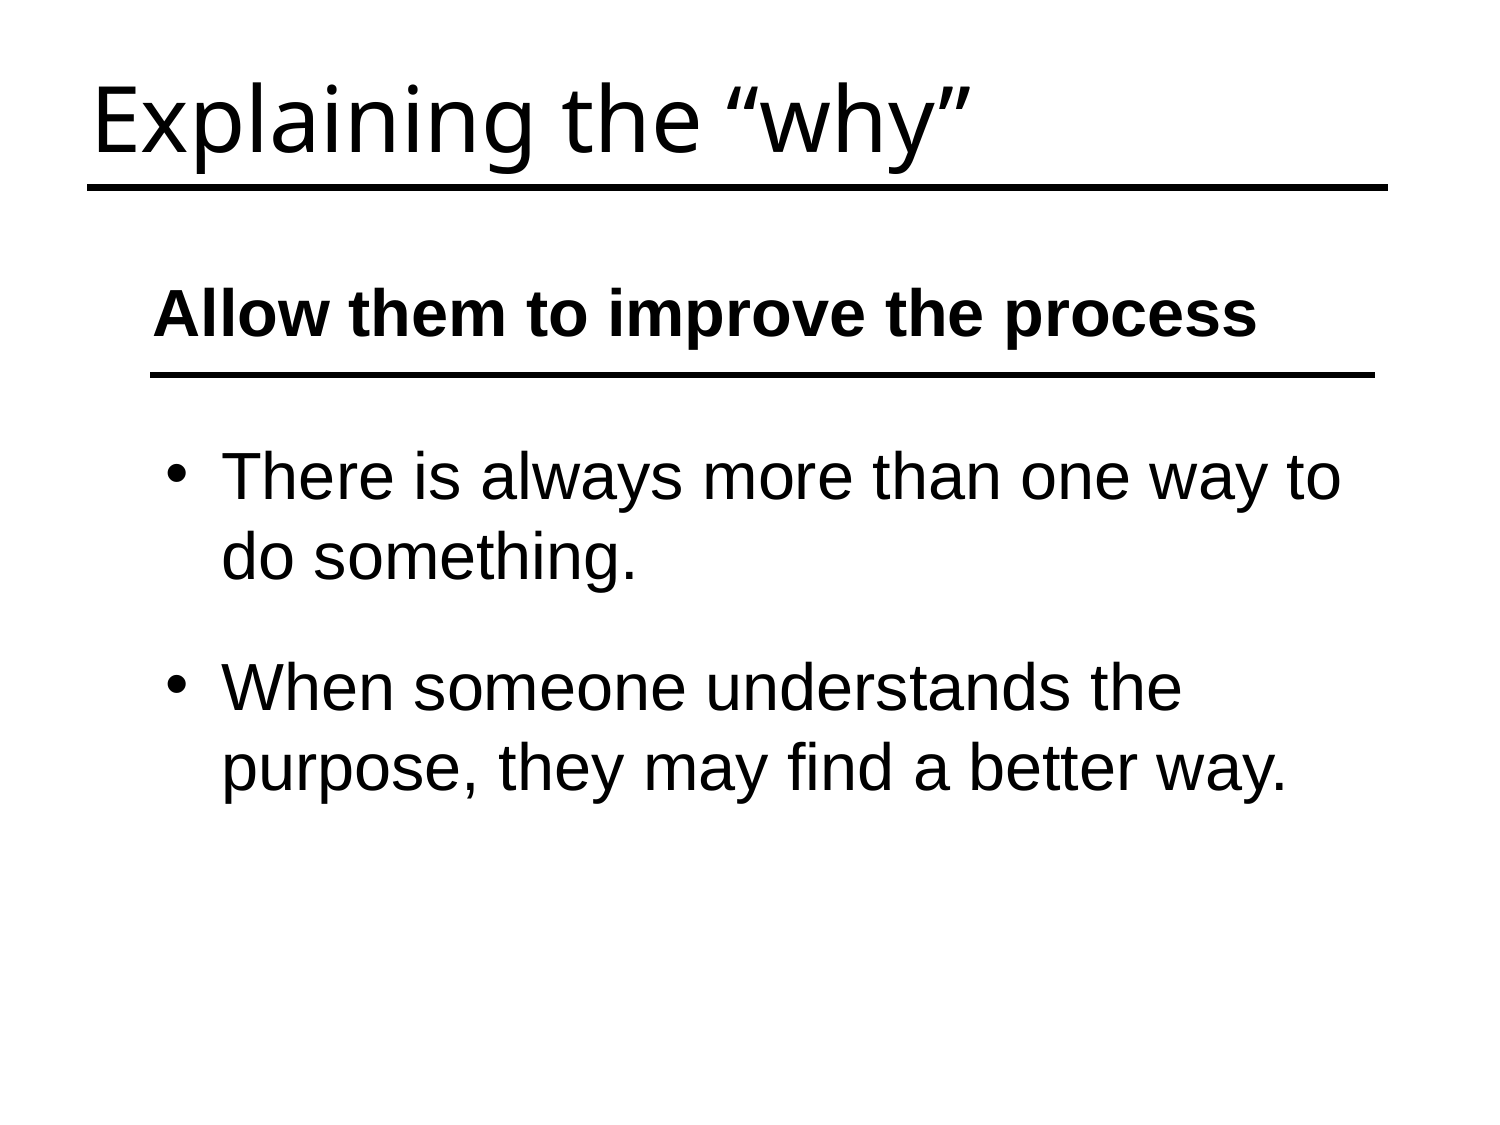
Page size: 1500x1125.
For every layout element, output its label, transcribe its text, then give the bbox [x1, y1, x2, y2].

text_box There is always more than one way to do something. When someone understands the purpose, they may find a better way. [150, 425, 1388, 1050]
list Allow them to improve the process [137, 262, 1388, 388]
text_box Explaining the “why” [74, 45, 1425, 188]
